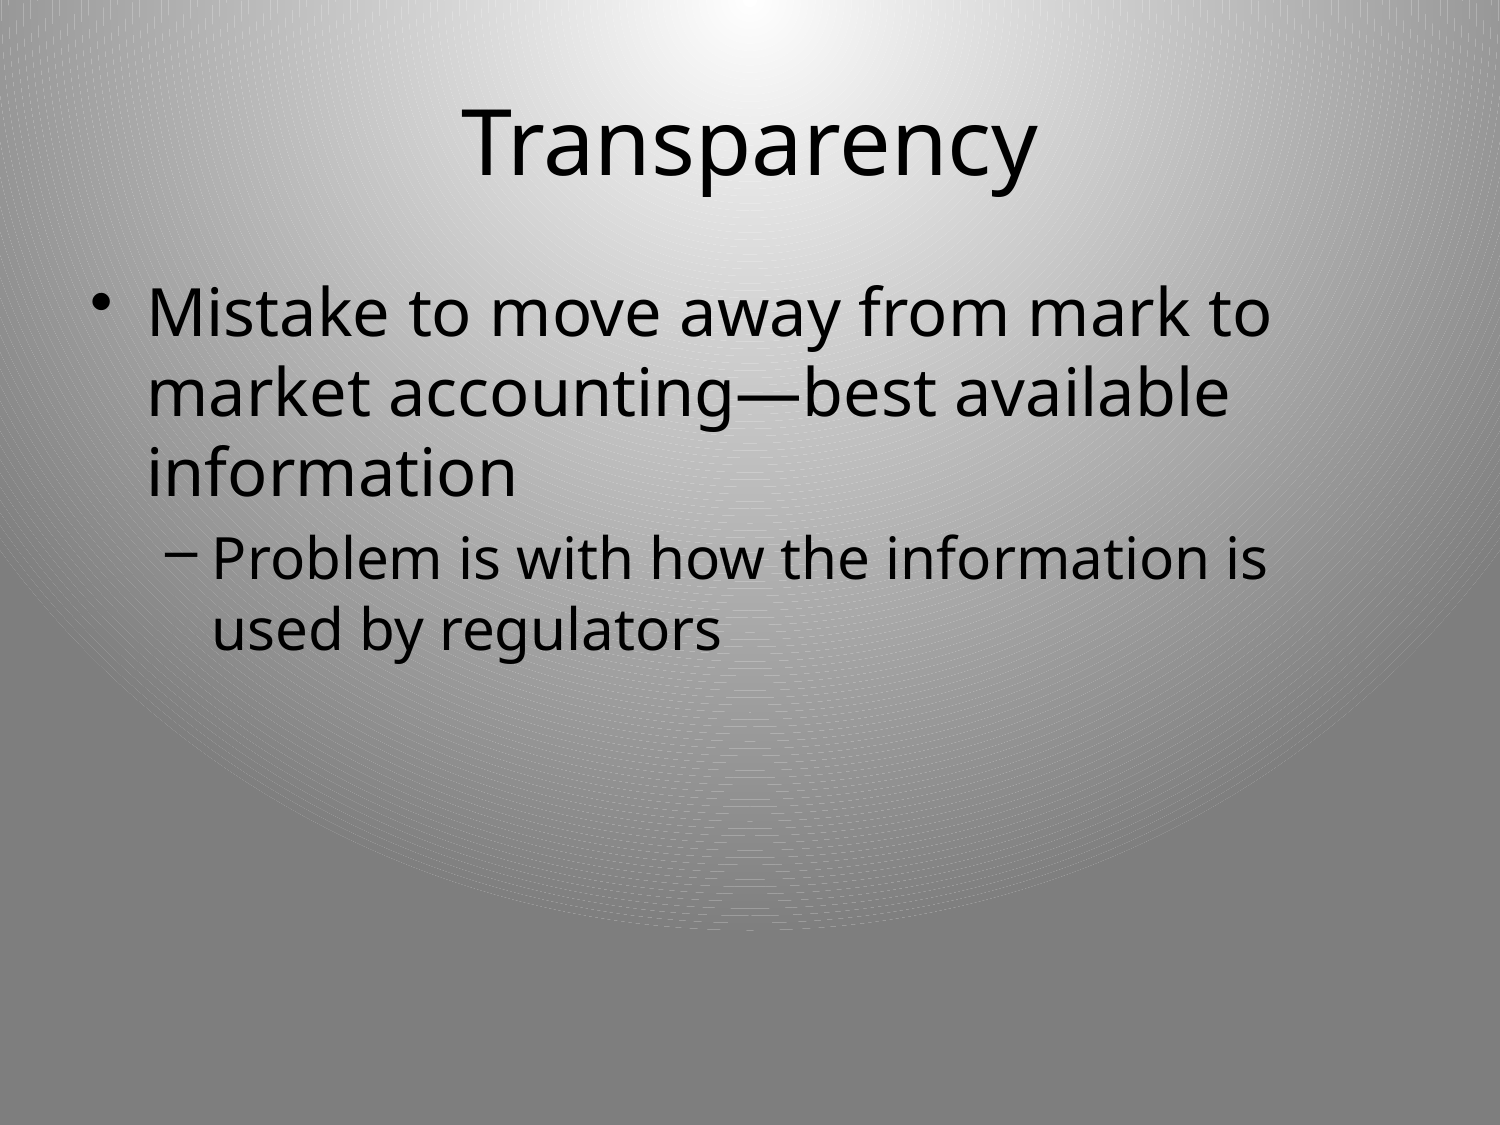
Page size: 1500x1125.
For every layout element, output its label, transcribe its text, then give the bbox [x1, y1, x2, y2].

title Transparency [74, 44, 1426, 233]
list Mistake to move away from mark to market accounting—best available information Problem is with how the information is used by regulators [74, 262, 1426, 1006]
